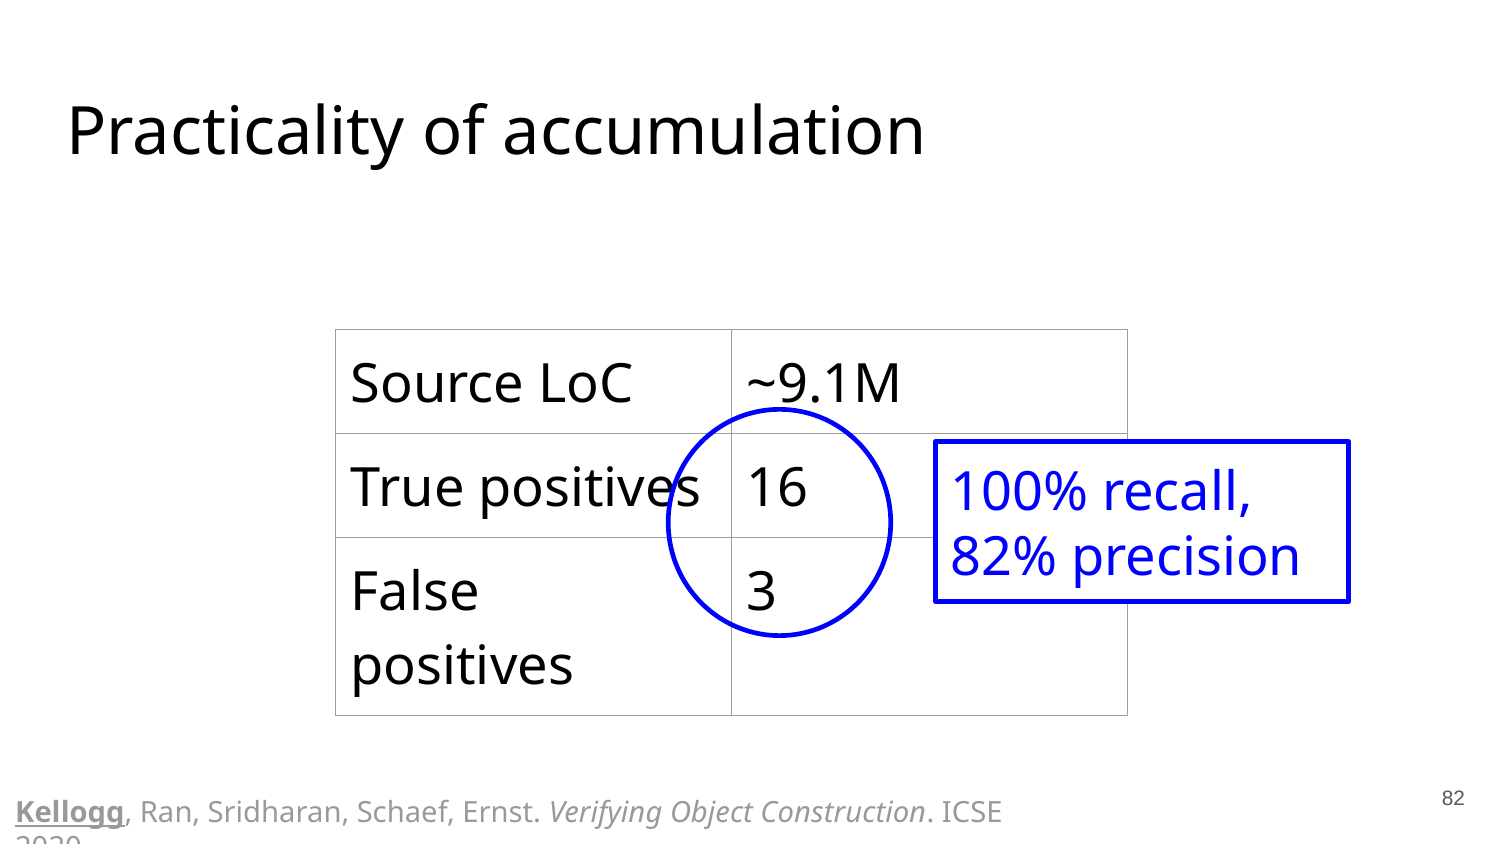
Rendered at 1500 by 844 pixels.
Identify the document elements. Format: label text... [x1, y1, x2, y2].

title Practicality of accumulation [51, 72, 1449, 167]
table_header Source LoC [336, 330, 731, 433]
table_cell True positives [336, 434, 708, 537]
table_cell 16 [851, 434, 1127, 537]
table_header ~9.1M [732, 330, 1127, 433]
text_box [668, 409, 891, 636]
text_box Kellogg, Ran, Sridharan, Schaef, Ernst. Verifying Object Construction. ICSE 2020. [0, 778, 1060, 816]
slide_number ‹#› [1389, 764, 1480, 830]
text_box 100% recall, 82% precision [935, 441, 1349, 602]
list [51, 189, 1449, 750]
table_cell False positives [336, 538, 731, 715]
table_cell 3 [732, 538, 1127, 715]
